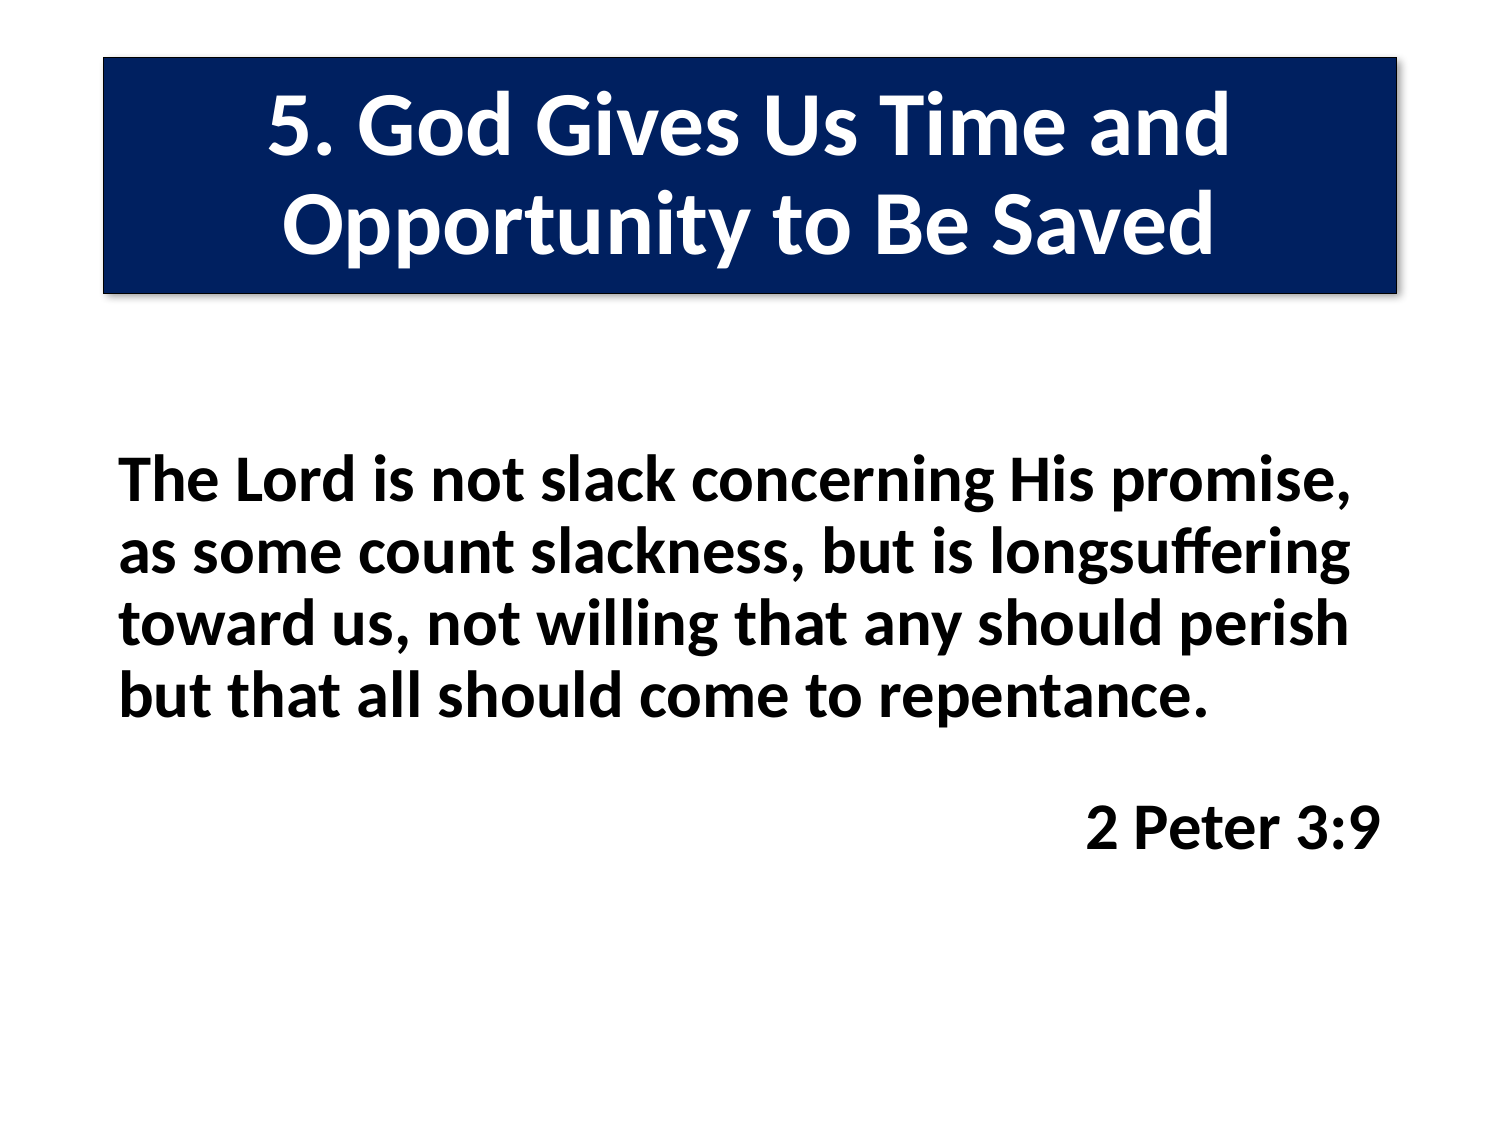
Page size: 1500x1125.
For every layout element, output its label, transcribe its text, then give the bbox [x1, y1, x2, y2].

title 5. God Gives Us Time and Opportunity to Be Saved [103, 57, 1397, 294]
list The Lord is not slack concerning His promise, as some count slackness, but is longsuffering toward us, not willing that any should perish but that all should come to repentance. 2 Peter 3:9 [103, 436, 1397, 1014]
